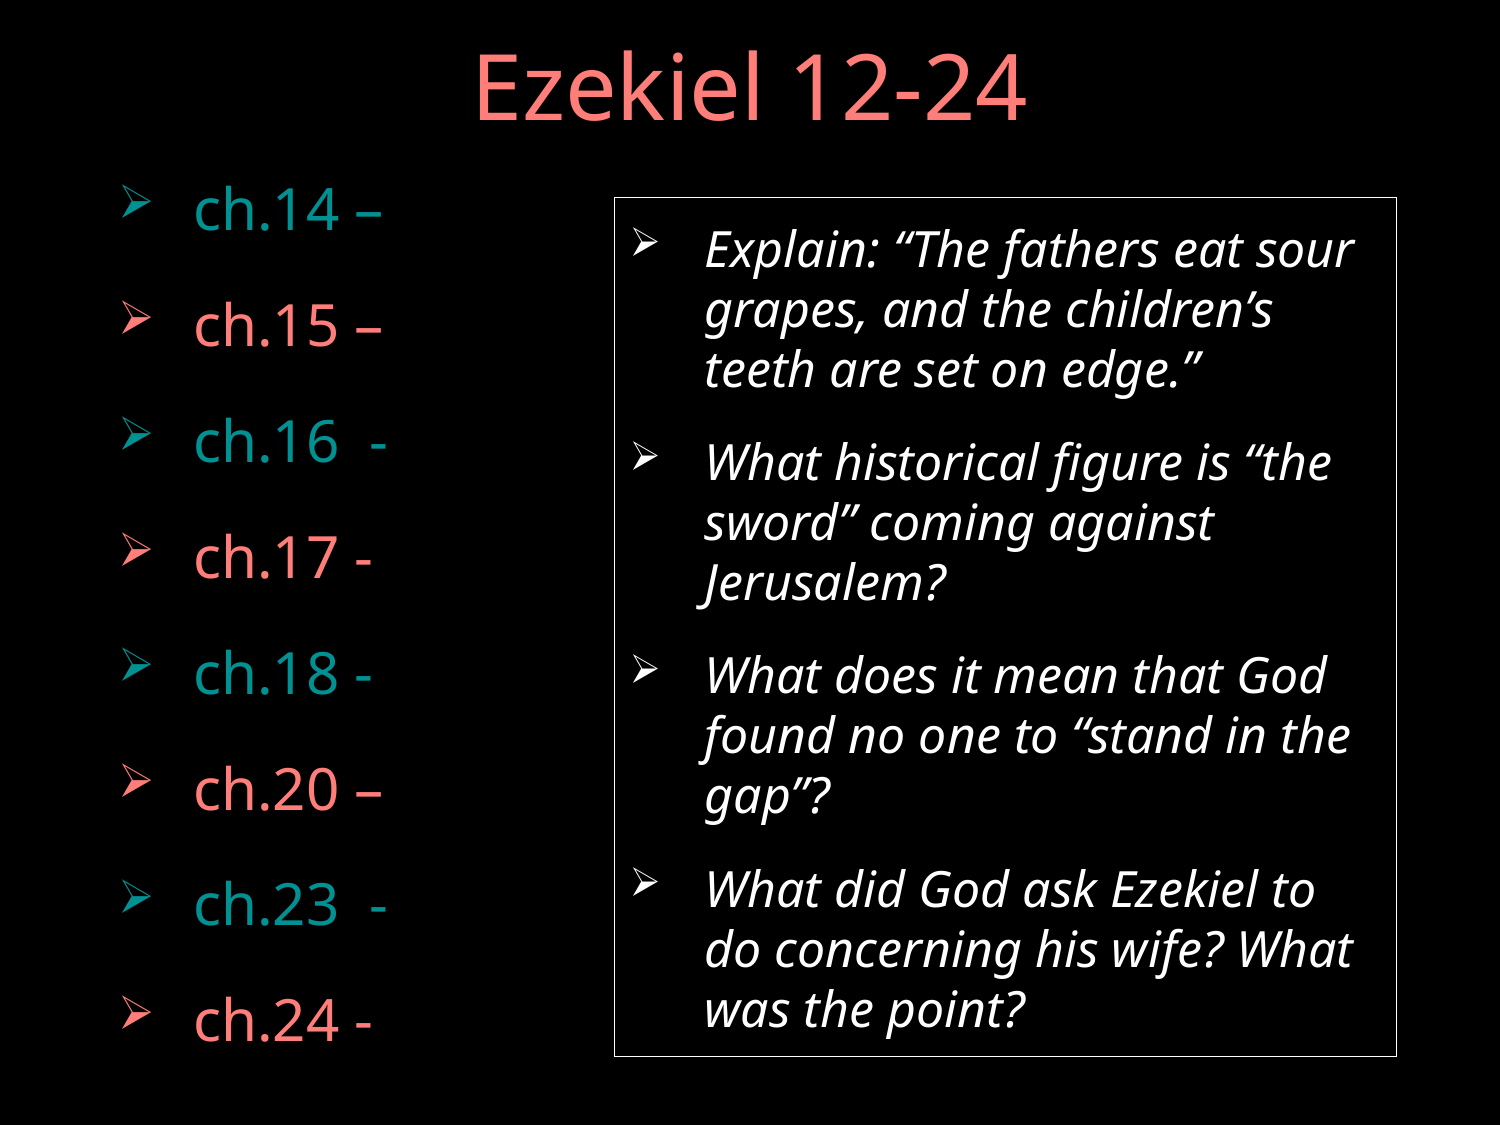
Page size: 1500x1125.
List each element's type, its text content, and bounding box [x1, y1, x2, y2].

list ch.14 – ch.15 – ch.16 - ch.17 - ch.18 - ch.20 – ch.23 - ch.24 - [103, 165, 1397, 1090]
text_box Explain: “The fathers eat sour grapes, and the children’s teeth are set on edge.” What historical figure is “the sword” coming against Jerusalem? What does it mean that God found no one to “stand in the gap”? What did God ask Ezekiel to do concerning his wife? What was the point? [614, 197, 1397, 1057]
title Ezekiel 12-24 [103, 23, 1397, 158]
